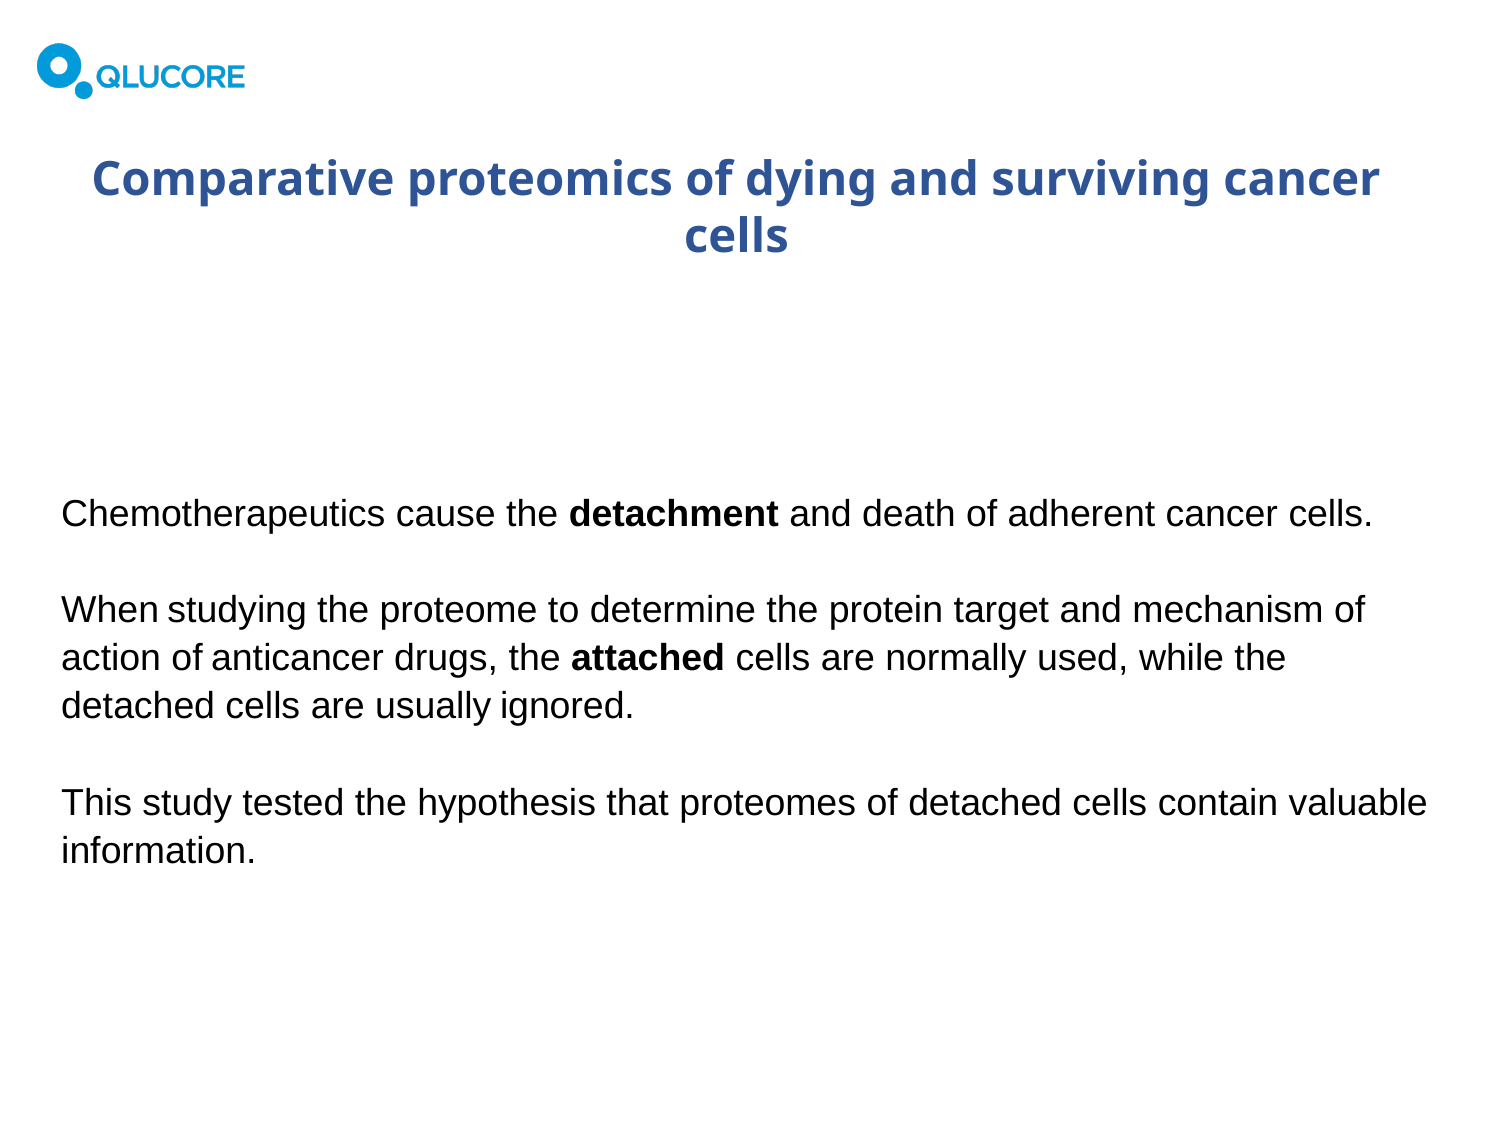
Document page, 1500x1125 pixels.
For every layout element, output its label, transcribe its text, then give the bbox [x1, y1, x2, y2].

title Comparative proteomics of dying and surviving cancer cells [61, 139, 1412, 327]
text_box Chemotherapeutics cause the detachment and death of adherent cancer cells. When studying the proteome to determine the protein target and mechanism of action of anticancer drugs, the attached cells are normally used, while the detached cells are usually ignored. This study tested the hypothesis that proteomes of detached cells contain valuable information. [46, 433, 1454, 1029]
picture [23, 29, 258, 113]
